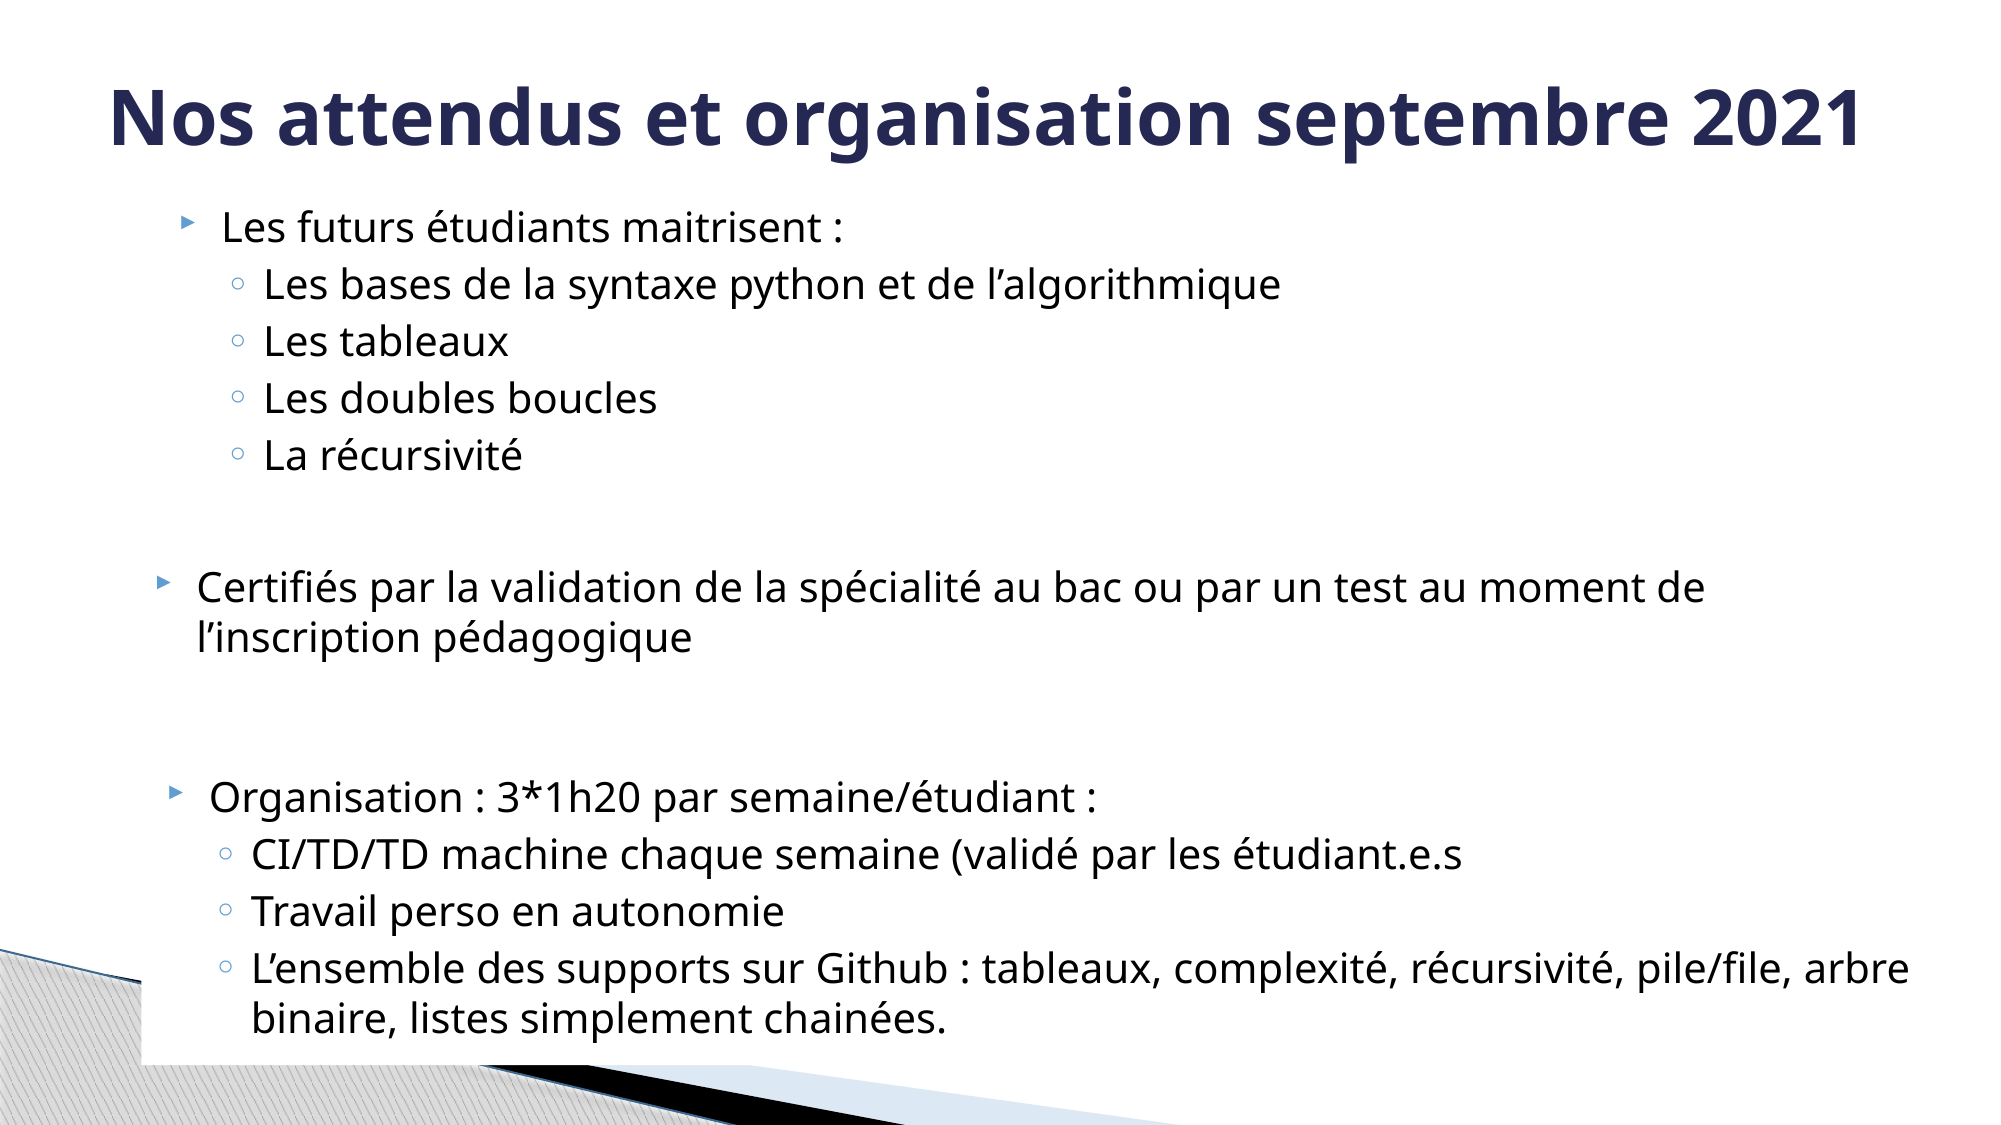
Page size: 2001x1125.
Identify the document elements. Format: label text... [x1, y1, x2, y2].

text_box Certifiés par la validation de la spécialité au bac ou par un test au moment de l’inscription pédagogique [129, 556, 1929, 743]
list Les futurs étudiants maitrisent : Les bases de la syntaxe python et de l’algorithmique Les tableaux Les doubles boucles La récursivité [153, 197, 1954, 508]
title Nos attendus et organisation septembre 2021 [99, 20, 1900, 208]
text_box Organisation : 3*1h20 par semaine/étudiant : CI/TD/TD machine chaque semaine (validé par les étudiant.e.s Travail perso en autonomie L’ensemble des supports sur Github : tableaux, complexité, récursivité, pile/file, arbre binaire, listes simplement chainées. [141, 767, 1942, 1066]
